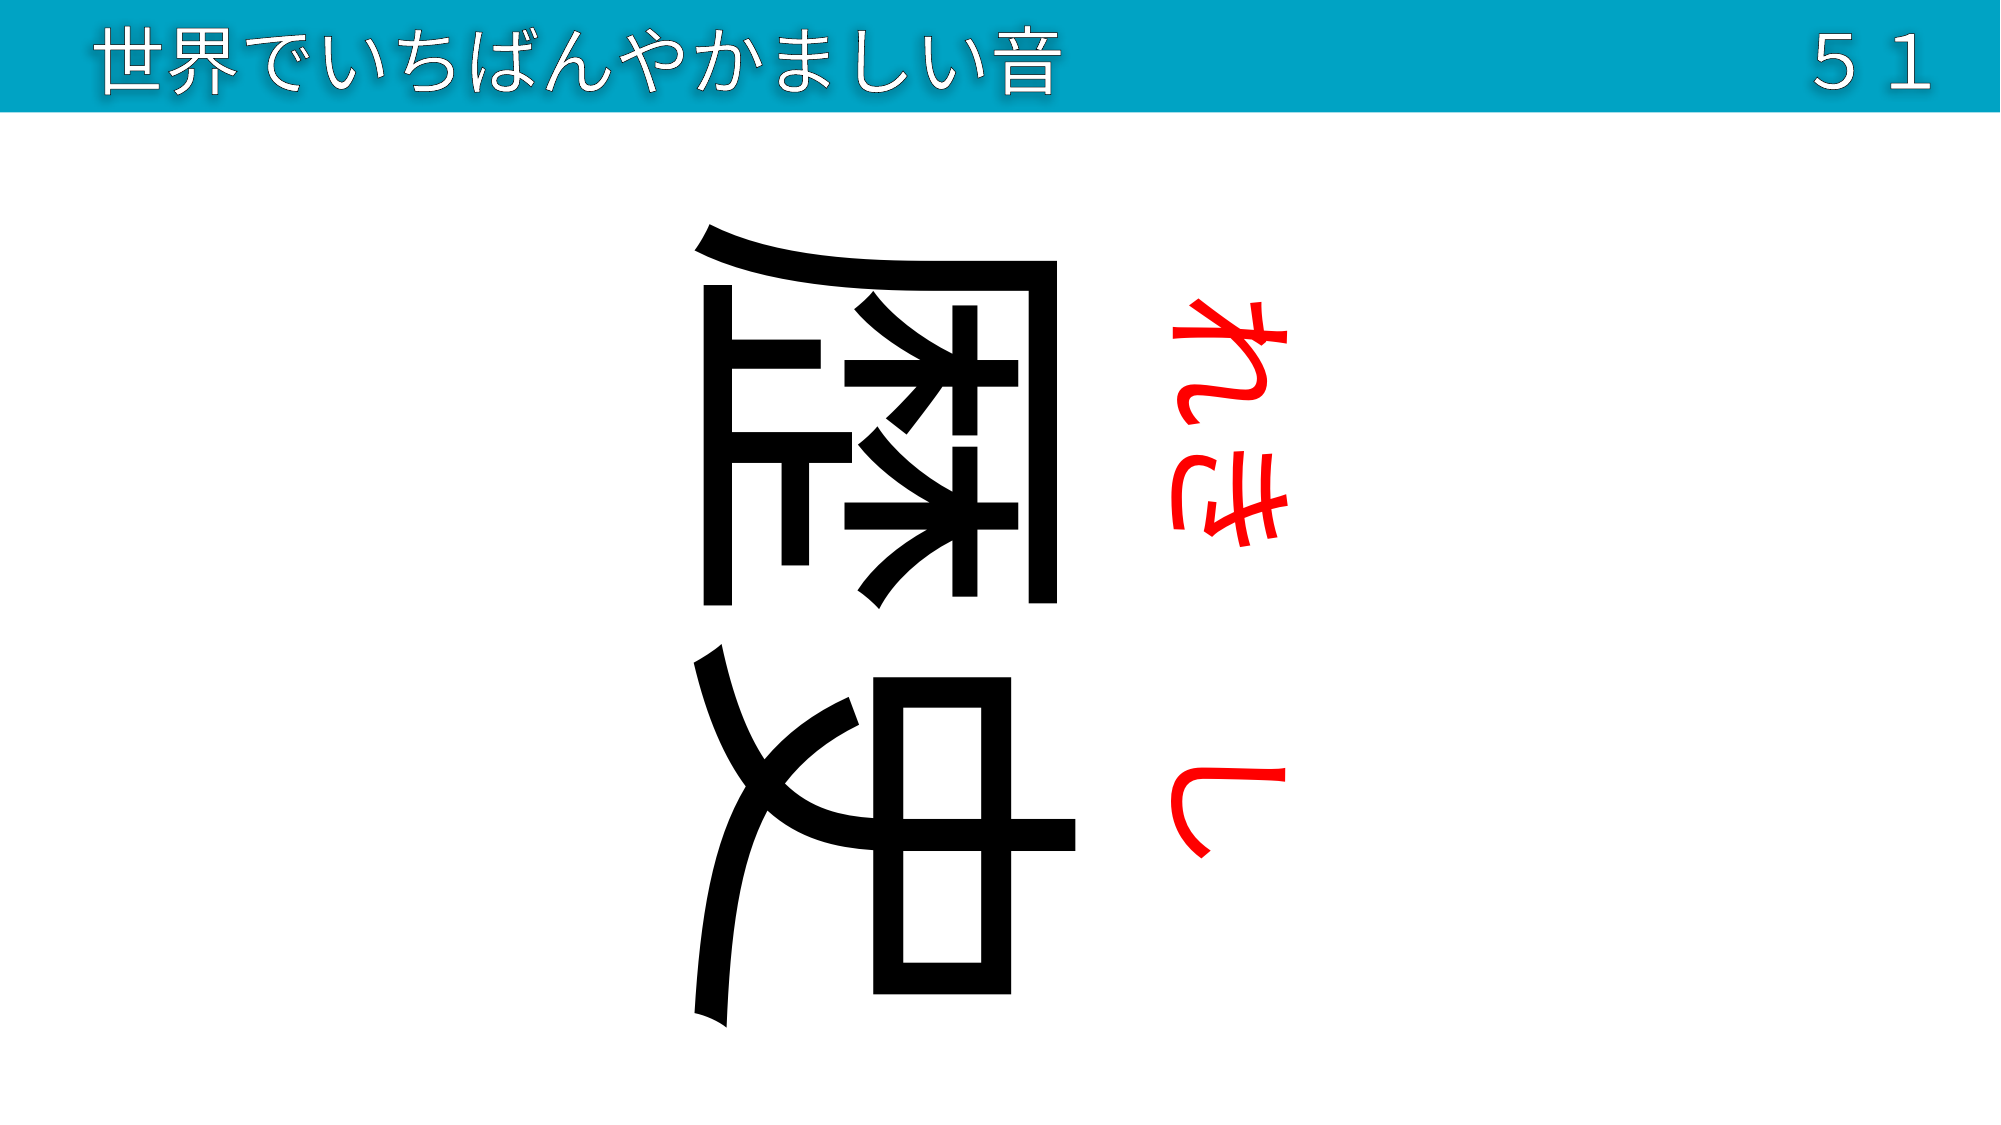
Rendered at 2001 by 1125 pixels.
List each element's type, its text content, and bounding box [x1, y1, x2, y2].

text_box ５１ [1782, 6, 1963, 112]
text_box [0, 0, 2000, 113]
text_box 歴史 [616, 195, 1152, 1125]
text_box れき し [1152, 277, 1323, 918]
text_box 世界でいちばんやかましい音 [75, 6, 1095, 112]
